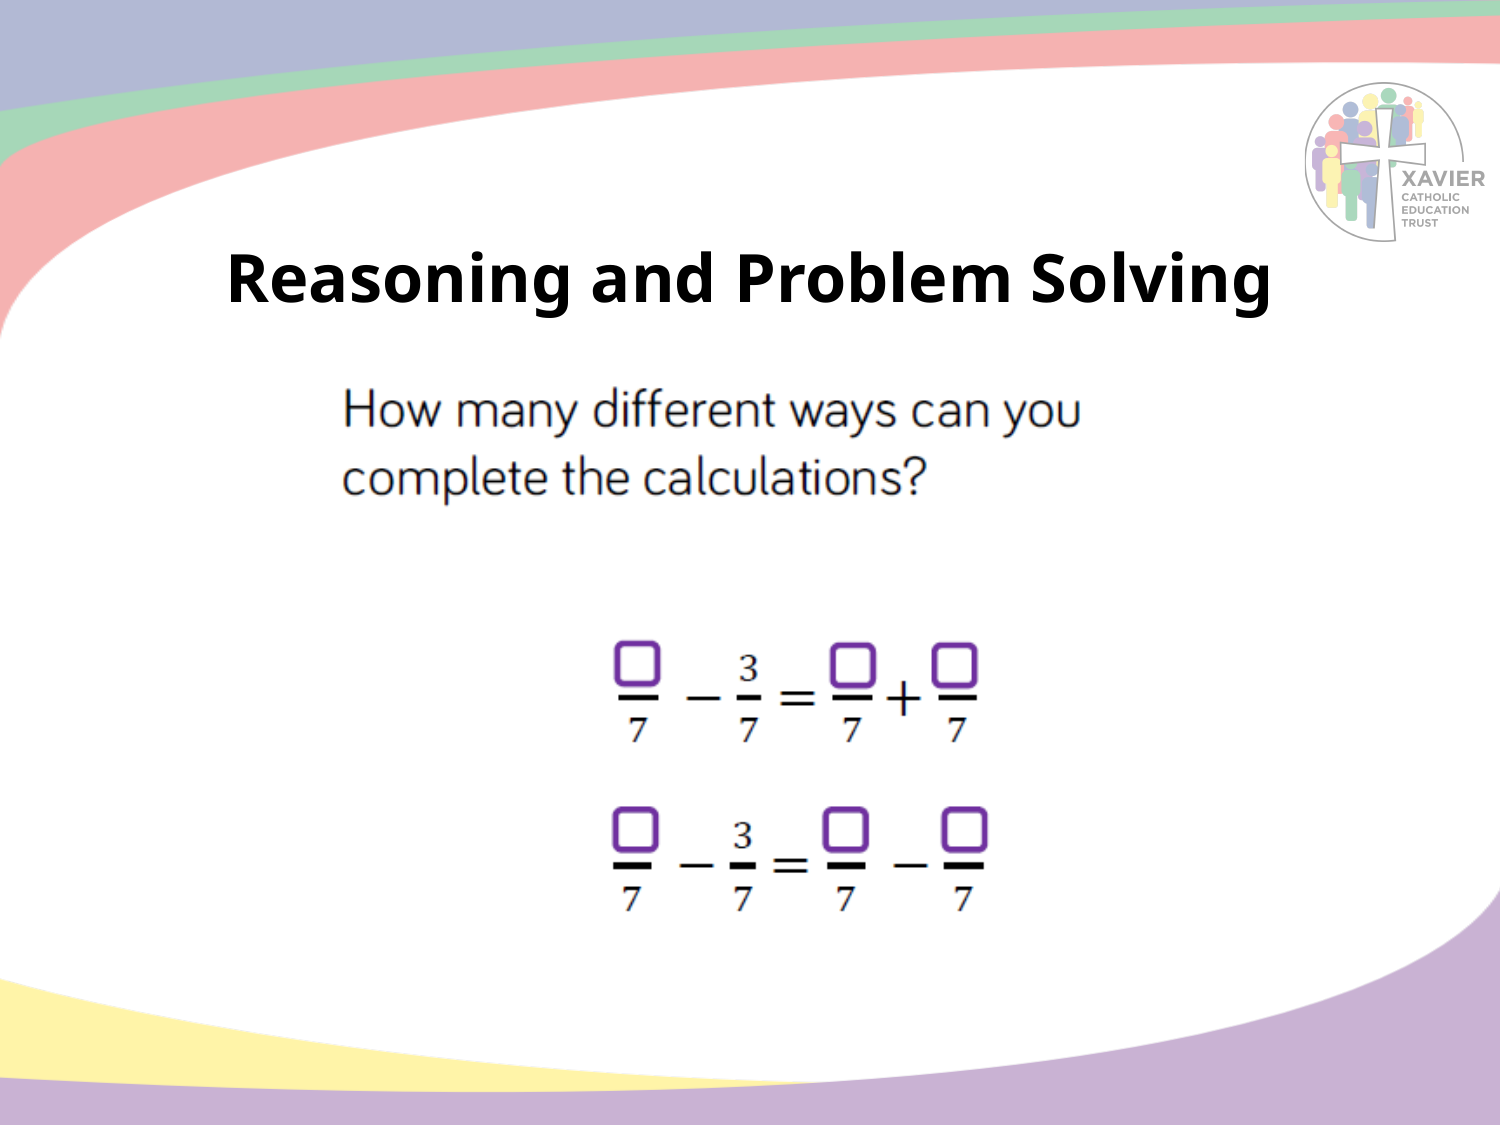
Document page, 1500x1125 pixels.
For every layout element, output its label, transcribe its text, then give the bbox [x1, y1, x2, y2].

title Reasoning and Problem Solving [112, 184, 1388, 325]
picture [322, 373, 1099, 934]
